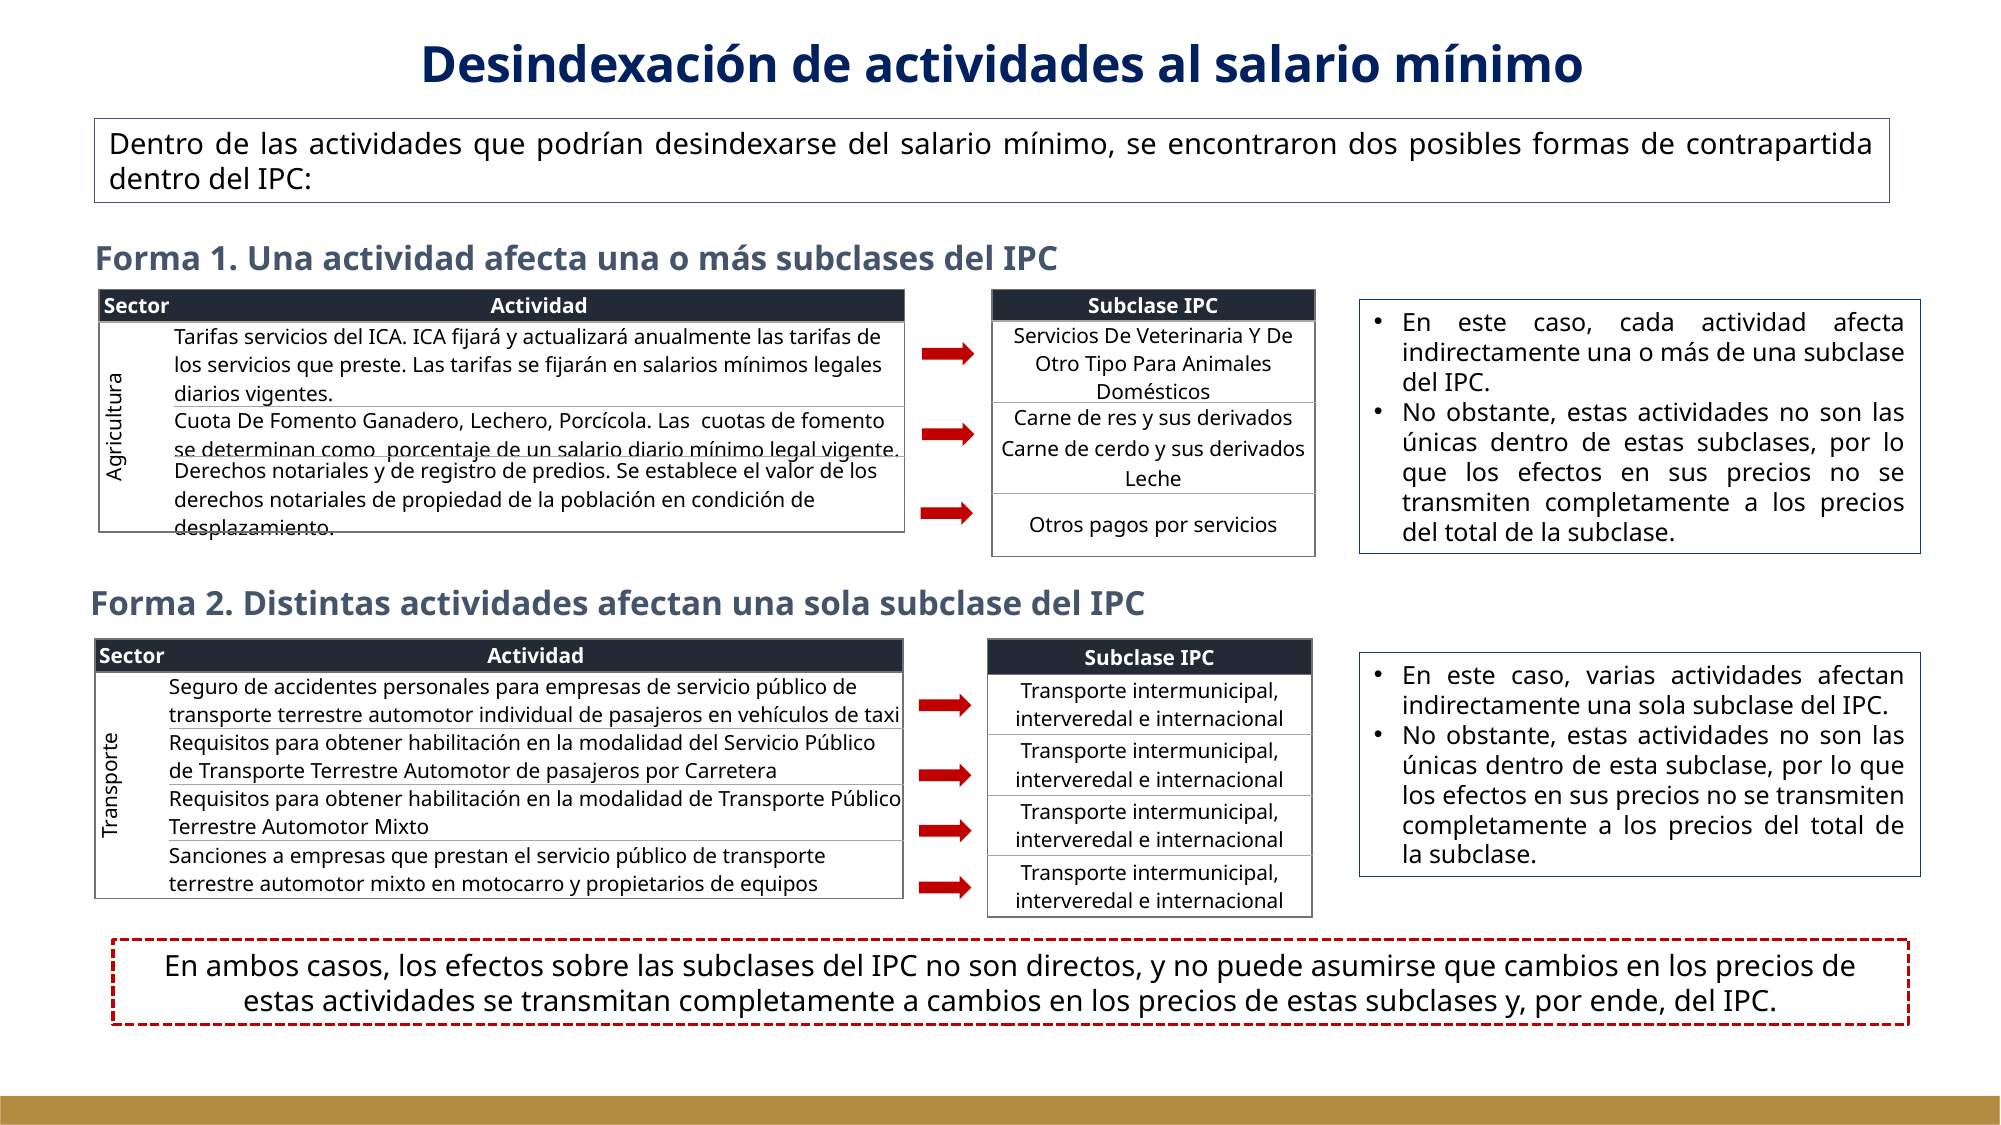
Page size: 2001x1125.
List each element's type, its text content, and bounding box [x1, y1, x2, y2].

table_cell Tarifas servicios del ICA. ICA fijará y actualizará anualmente las tarifas de los servicios que preste. Las tarifas se fijarán en salarios mínimos legales diarios vigentes. [174, 323, 904, 406]
table_header Sector [100, 290, 174, 321]
table_cell Servicios De Veterinaria Y De Otro Tipo Para Animales Domésticos [993, 322, 1314, 402]
text_box [920, 420, 976, 449]
table_cell Leche [993, 463, 1314, 493]
table_cell Derechos notariales y de registro de predios. Se establece el valor de los derechos notariales de propiedad de la población en condición de desplazamiento. [174, 457, 904, 531]
table_cell Agricultura [100, 323, 174, 531]
table_cell Seguro de accidentes personales para empresas de servicio público de transporte terrestre automotor individual de pasajeros en vehículos de taxi [169, 673, 902, 728]
table_cell Transporte intermunicipal, interveredal e internacional [988, 856, 1311, 916]
text_box En este caso, varias actividades afectan indirectamente una sola subclase del IPC. No obstante, estas actividades no son las únicas dentro de esta subclase, por lo que los efectos en sus precios no se transmiten completamente a los precios del total de la subclase. [1359, 652, 1921, 877]
text_box Forma 1. Una actividad afecta una o más subclases del IPC [79, 229, 1848, 285]
text_box [919, 499, 975, 528]
table_header Subclase IPC [993, 290, 1314, 320]
table_header Actividad [174, 290, 904, 321]
text_box Desindexación de actividades al salario mínimo [8, 24, 1997, 100]
text_box En ambos casos, los efectos sobre las subclases del IPC no son directos, y no puede asumirse que cambios en los precios de estas actividades se transmitan completamente a cambios en los precios de estas subclases y, por ende, del IPC. [113, 939, 1909, 1025]
table_cell Otros pagos por servicios [993, 494, 1314, 556]
table_header Sector [96, 640, 169, 671]
text_box [917, 691, 973, 720]
text_box [918, 816, 974, 845]
table_cell Transporte intermunicipal, interveredal e internacional [988, 796, 1311, 855]
text_box Forma 2. Distintas actividades afectan una sola subclase del IPC [75, 574, 1844, 630]
table_cell Carne de res y sus derivados [993, 403, 1314, 433]
table_cell Requisitos para obtener habilitación en la modalidad del Servicio Público de Transporte Terrestre Automotor de pasajeros por Carretera [169, 729, 902, 784]
text_box Dentro de las actividades que podrían desindexarse del salario mínimo, se encontraron dos posibles formas de contrapartida dentro del IPC: [94, 118, 1890, 203]
table_cell Sanciones a empresas que prestan el servicio público de transporte terrestre automotor mixto en motocarro y propietarios de equipos [169, 841, 902, 898]
table_cell Transporte intermunicipal, interveredal e internacional [988, 675, 1311, 734]
text_box [917, 761, 973, 790]
table_header Subclase IPC [988, 640, 1311, 674]
table_cell Carne de cerdo y sus derivados [993, 433, 1314, 463]
text_box [920, 339, 976, 368]
table_cell Cuota De Fomento Ganadero, Lechero, Porcícola. Las cuotas de fomento se determinan como porcentaje de un salario diario mínimo legal vigente. [174, 407, 904, 456]
picture [0, 0, 2000, 1125]
text_box En este caso, cada actividad afecta indirectamente una o más de una subclase del IPC. No obstante, estas actividades no son las únicas dentro de estas subclases, por lo que los efectos en sus precios no se transmiten completamente a los precios del total de la subclase. [1359, 299, 1921, 554]
table_header Actividad [169, 640, 902, 671]
text_box [917, 873, 973, 902]
table_cell Requisitos para obtener habilitación en la modalidad de Transporte Público Terrestre Automotor Mixto [169, 785, 902, 840]
table_cell Transporte intermunicipal, interveredal e internacional [988, 735, 1311, 795]
table_cell Transporte [96, 673, 169, 898]
